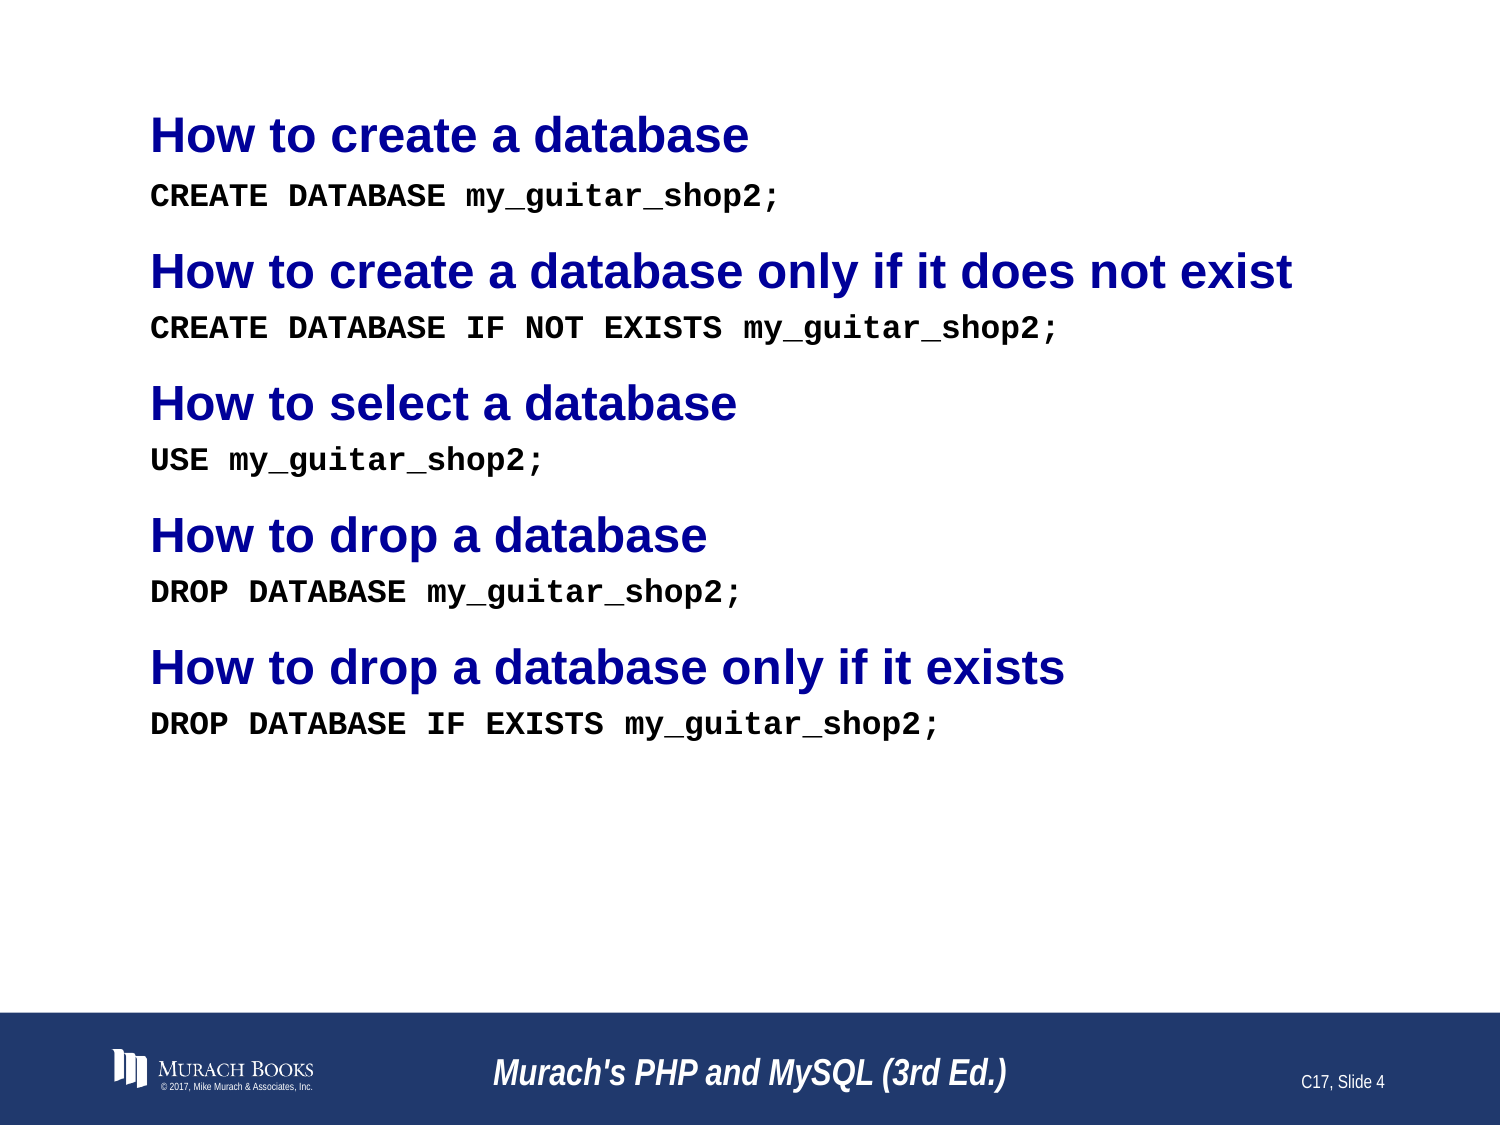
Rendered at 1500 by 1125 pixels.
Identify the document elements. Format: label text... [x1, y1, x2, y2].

slide_number Murach's PHP and MySQL (3rd Ed.) [463, 1025, 1050, 1100]
slide_number C17, Slide 4 [1087, 1025, 1400, 1100]
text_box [149, 179, 1336, 833]
footer © 2017, Mike Murach & Associates, Inc. [12, 1025, 463, 1100]
title How to create a database [150, 101, 1350, 163]
